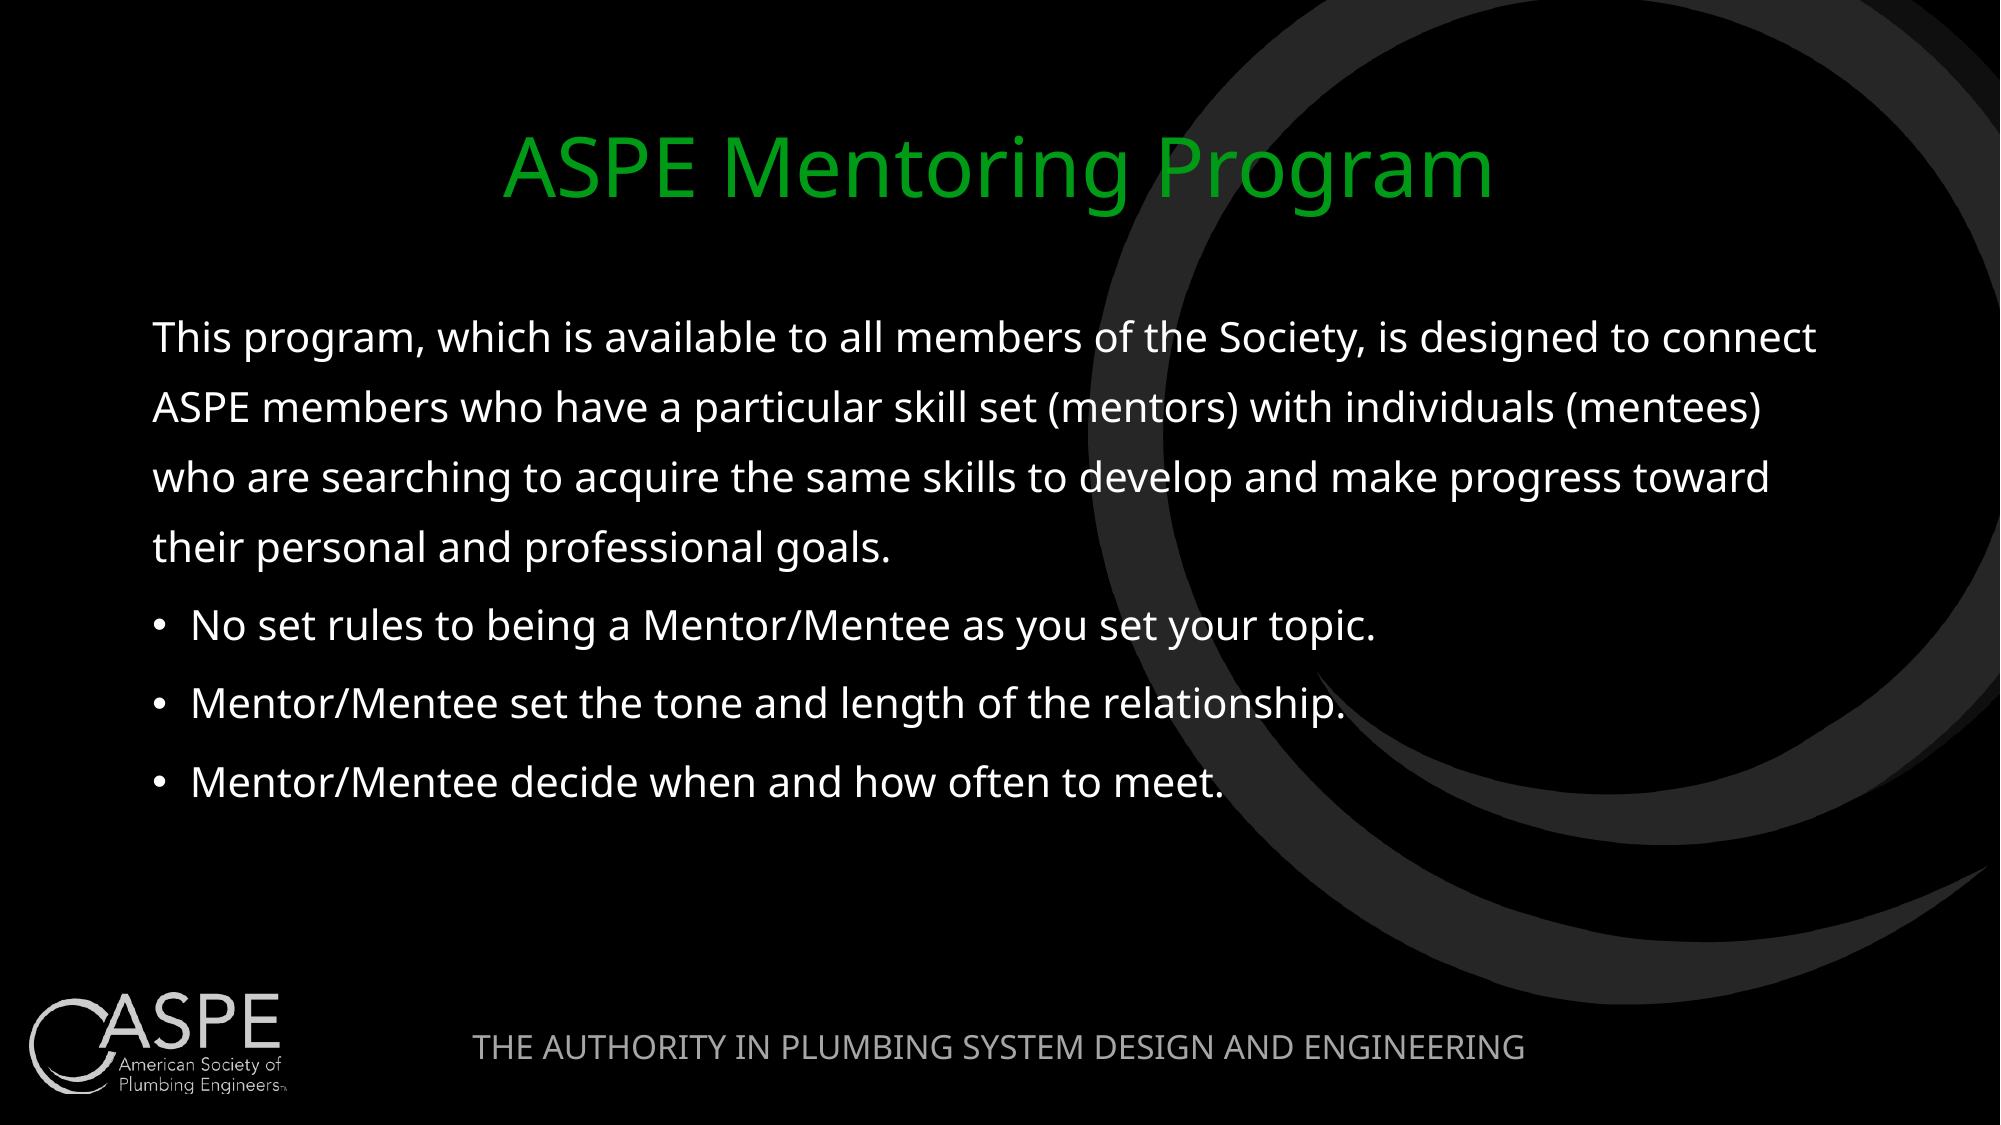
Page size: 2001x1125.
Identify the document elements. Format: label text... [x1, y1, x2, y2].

title ASPE Mentoring Program [137, 62, 1863, 280]
list This program, which is available to all members of the Society, is designed to connect ASPE members who have a particular skill set (mentors) with individuals (mentees) who are searching to acquire the same skills to develop and make progress toward their personal and professional goals. No set rules to being a Mentor/Mentee as you set your topic. Mentor/Mentee set the tone and length of the relationship. Mentor/Mentee decide when and how often to meet. [137, 283, 1863, 955]
